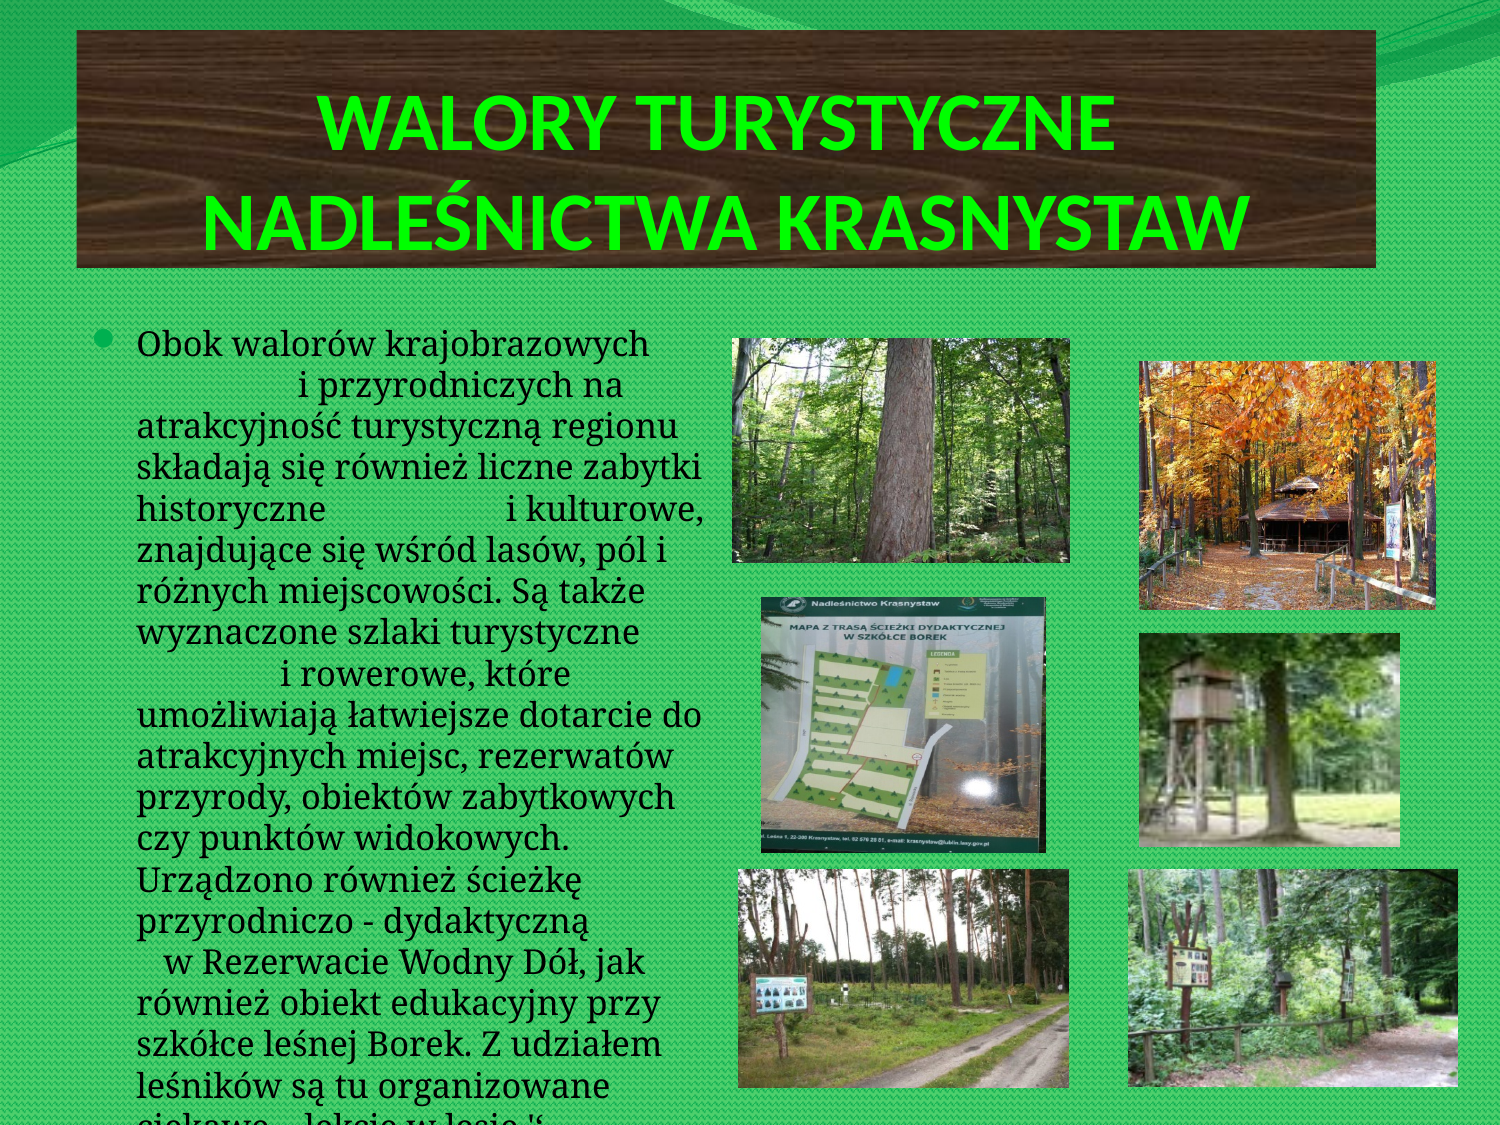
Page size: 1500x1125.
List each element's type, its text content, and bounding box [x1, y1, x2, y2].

list Obok walorów krajobrazowych i przyrodniczych na atrakcyjność turystyczną regionu składają się również liczne zabytki historyczne i kulturowe, znajdujące się wśród lasów, pól i różnych miejscowości. Są także wyznaczone szlaki turystyczne i rowerowe, które umożliwiają łatwiejsze dotarcie do atrakcyjnych miejsc, rezerwatów przyrody, obiektów zabytkowych czy punktów widokowych. Urządzono również ścieżkę przyrodniczo - dydaktyczną w Rezerwacie Wodny Dół, jak również obiekt edukacyjny przy szkółce leśnej Borek. Z udziałem leśników są tu organizowane ciekawe ,, lekcje w lesie '‘. [76, 314, 740, 1125]
picture [1127, 869, 1458, 1087]
picture [737, 869, 1070, 1088]
picture [731, 337, 1070, 563]
picture [1139, 361, 1436, 610]
picture [1139, 633, 1400, 847]
title WALORY TURYSTYCZNE NADLEŚNICTWA KRASNYSTAW [76, 30, 1376, 268]
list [761, 597, 1046, 853]
